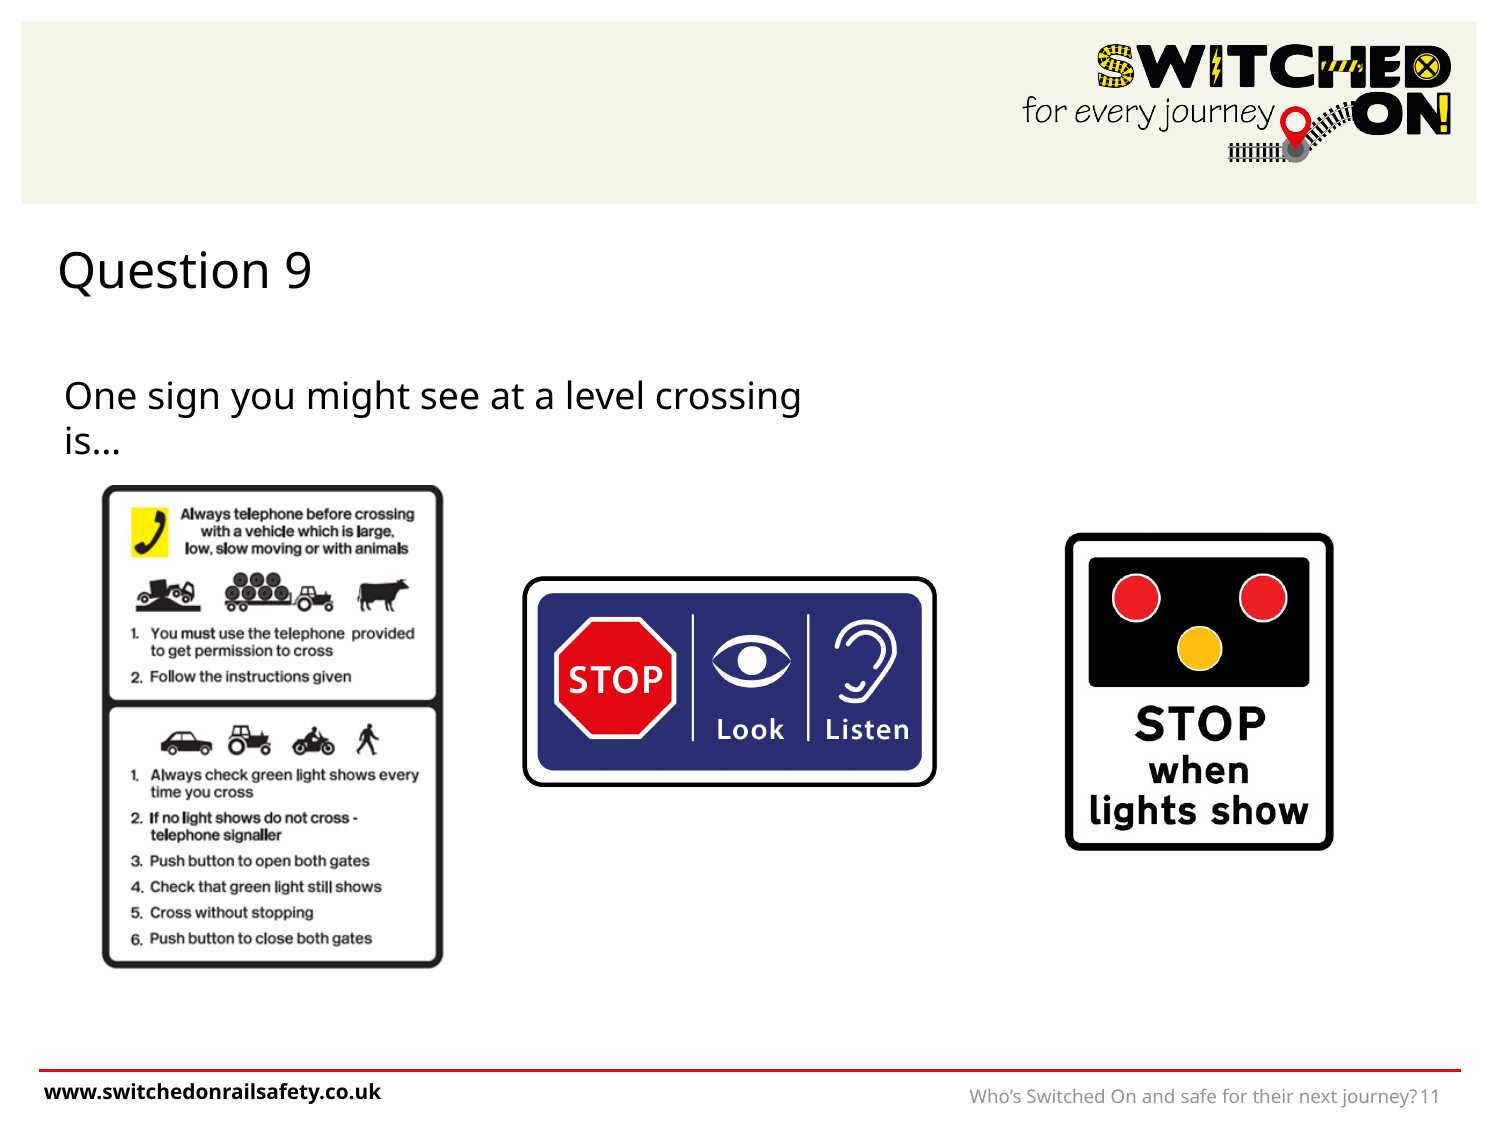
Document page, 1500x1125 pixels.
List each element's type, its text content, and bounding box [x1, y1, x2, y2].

picture [1064, 532, 1334, 851]
text_box [20, 20, 1478, 205]
picture [1022, 44, 1451, 163]
picture [522, 576, 937, 787]
picture [96, 485, 446, 984]
text_box Who’s Switched On and safe for their next journey? 11 [895, 1077, 1471, 1125]
text_box www.switchedonrailsafety.co.uk [29, 1071, 485, 1112]
text_box Question 9 [42, 231, 681, 351]
text_box One sign you might see at a level crossing is… [49, 364, 858, 470]
